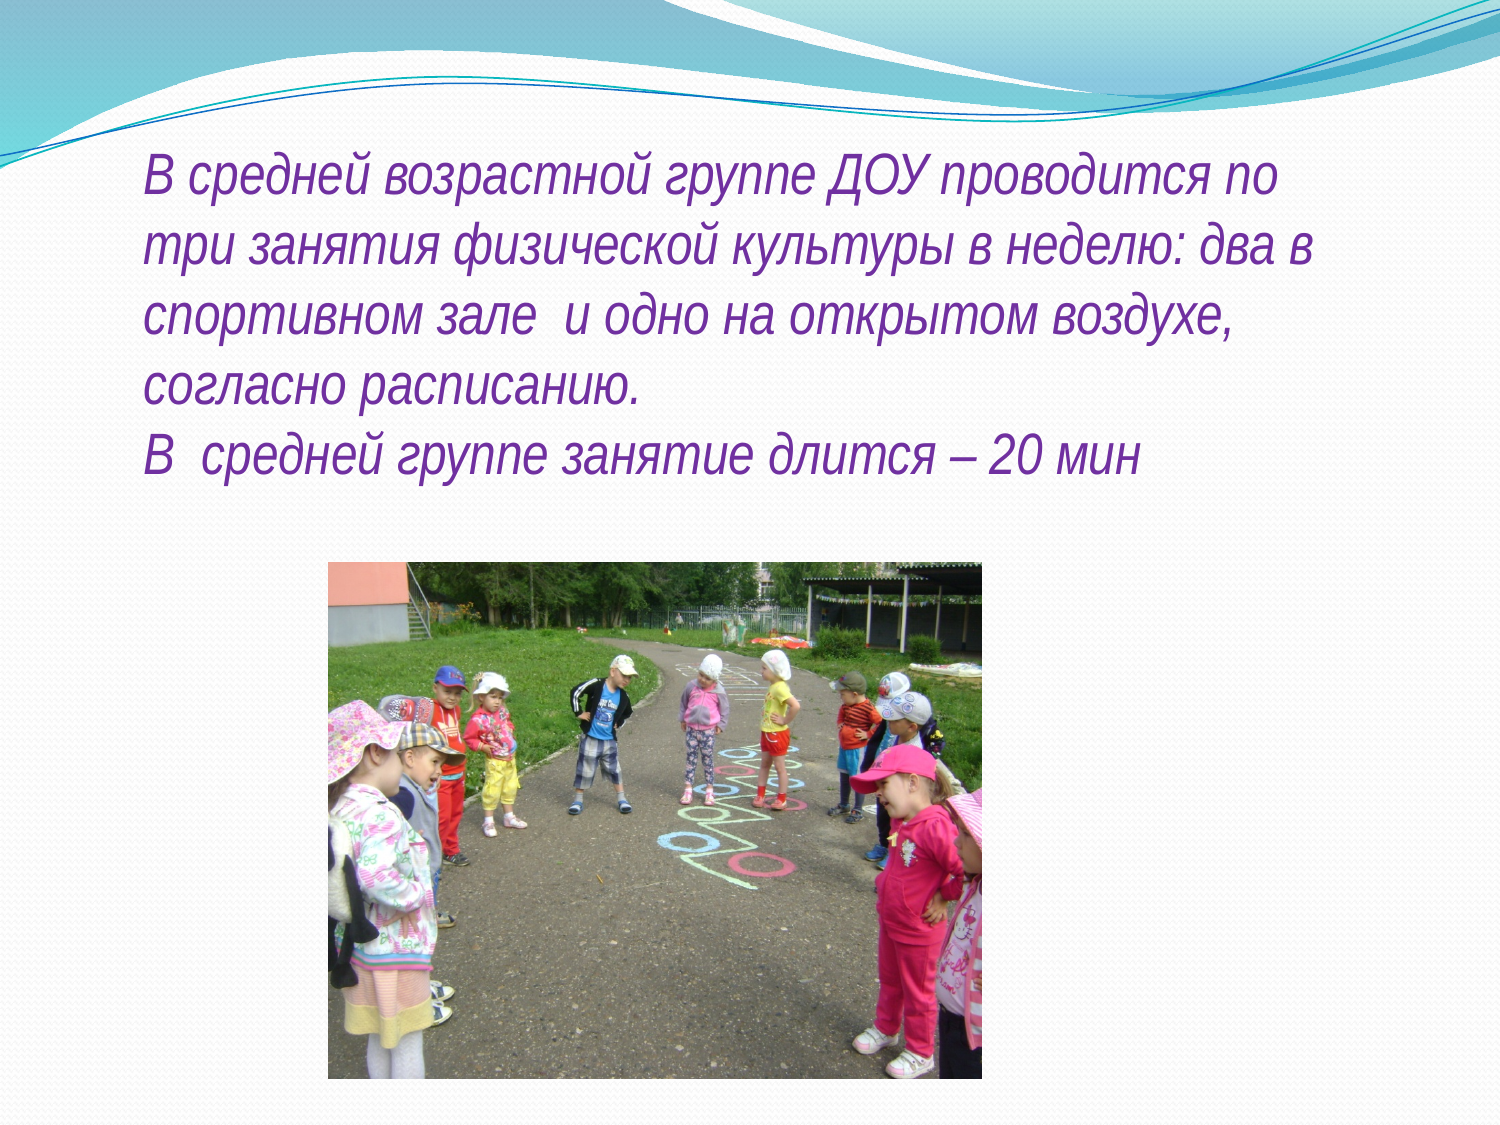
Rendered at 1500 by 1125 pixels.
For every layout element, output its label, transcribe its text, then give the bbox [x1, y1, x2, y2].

picture [327, 562, 983, 1079]
text_box В средней возрастной группе ДОУ проводится по три занятия физической культуры в неделю: два в спортивном зале и одно на открытом воздухе, согласно расписанию. В средней группе занятие длится – 20 мин [128, 128, 1336, 494]
